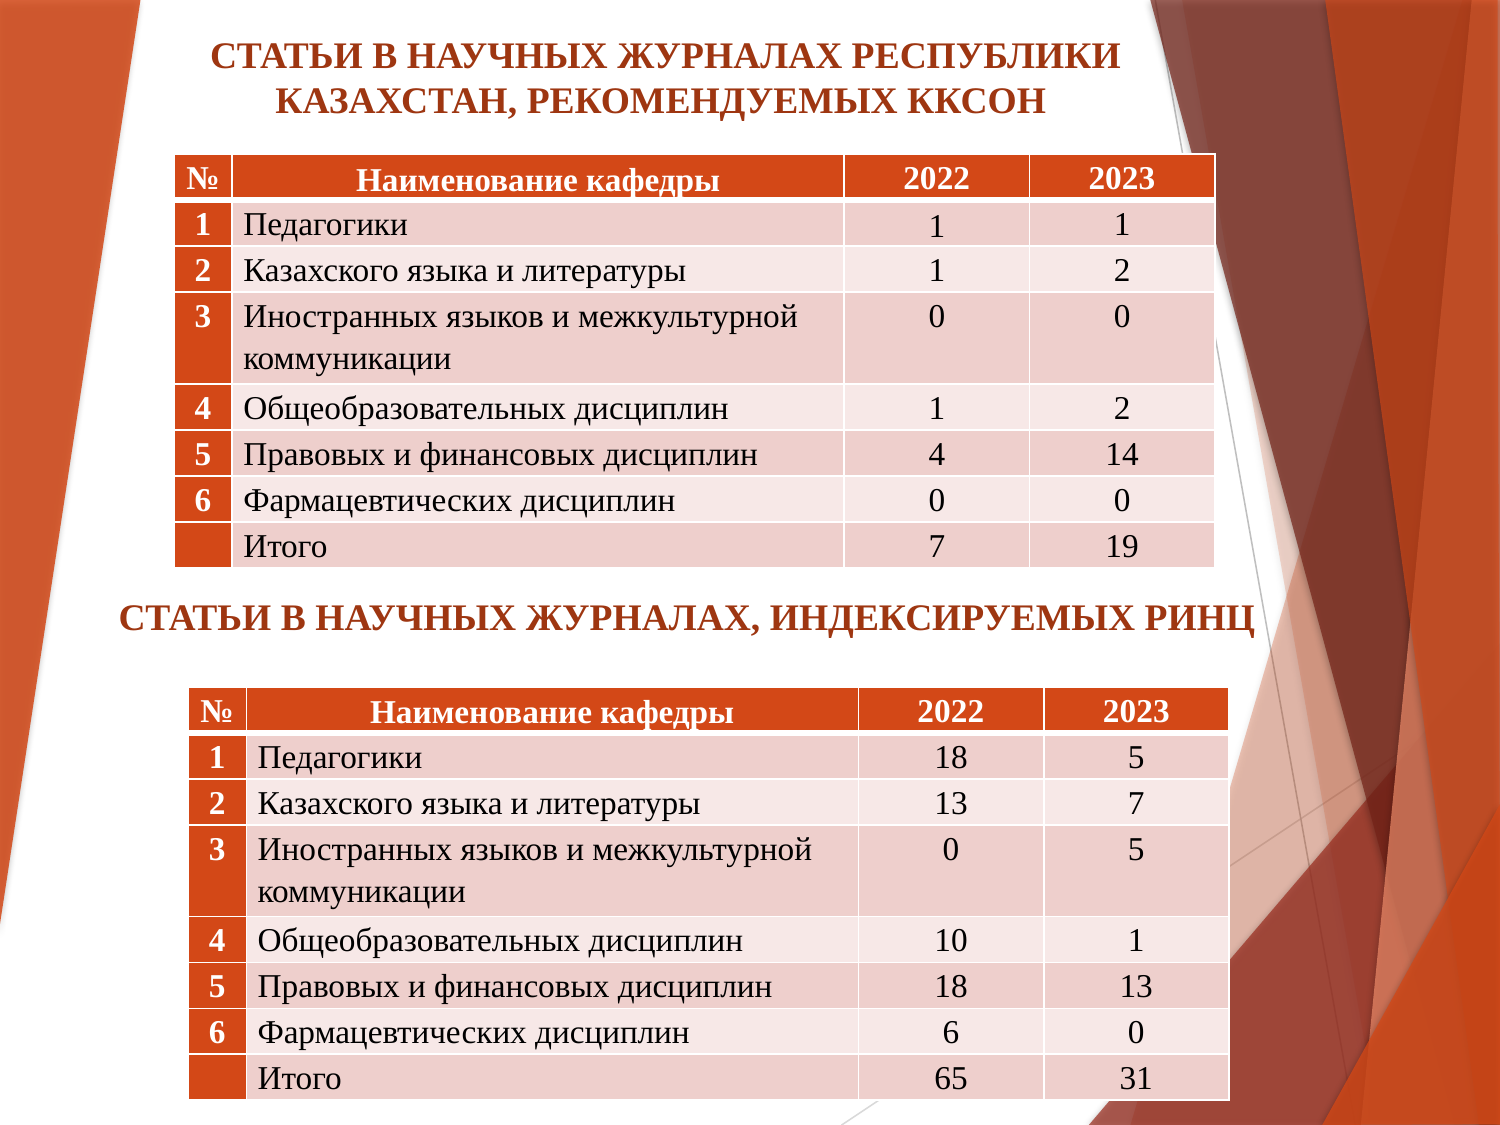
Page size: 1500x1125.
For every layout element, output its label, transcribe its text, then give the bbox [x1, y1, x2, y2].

table_header 2023 [1045, 688, 1228, 730]
table_cell Казахского языка и литературы [247, 780, 858, 824]
text_box СТАТЬИ В НАУЧНЫХ ЖУРНАЛАХ, ИНДЕКСИРУЕМЫХ РИНЦ [103, 585, 1314, 646]
table_cell 0 [1030, 293, 1214, 383]
table_cell 5 [189, 963, 246, 1008]
table_header № [175, 155, 231, 197]
table_cell Педагогики [233, 203, 843, 245]
table_cell 1 [175, 203, 231, 245]
table_cell 2 [1030, 247, 1214, 291]
table_cell 7 [1045, 780, 1228, 824]
table_cell 18 [859, 736, 1043, 778]
table_cell 2 [189, 780, 246, 824]
table_cell 13 [859, 780, 1043, 824]
table_cell Фармацевтических дисциплин [233, 477, 843, 521]
table_cell Педагогики [247, 736, 858, 778]
table_cell 0 [845, 477, 1029, 521]
table_cell 31 [1045, 1055, 1228, 1099]
table_header Наименование кафедры [233, 155, 843, 197]
table_cell 2 [1030, 385, 1214, 429]
table_cell 18 [859, 963, 1043, 1008]
table_cell 2 [175, 247, 231, 291]
table_cell 4 [845, 431, 1029, 475]
table_cell 5 [1045, 826, 1228, 916]
table_header № [189, 688, 246, 730]
text_box СТАТЬИ В НАУЧНЫХ ЖУРНАЛАХ РЕСПУБЛИКИ КАЗАХСТАН, РЕКОМЕНДУЕМЫХ ККСОН [173, 23, 1158, 129]
table_cell Правовых и финансовых дисциплин [247, 963, 858, 1008]
table_cell 6 [175, 477, 231, 521]
table_cell 0 [1045, 1009, 1228, 1053]
table_cell Итого [247, 1055, 858, 1099]
table_cell 3 [189, 826, 246, 916]
table_cell Итого [233, 523, 843, 567]
table_cell 3 [175, 293, 231, 383]
table_cell 1 [845, 247, 1029, 291]
table_cell [175, 523, 231, 567]
table_cell 6 [859, 1009, 1043, 1053]
table_cell 0 [1030, 477, 1214, 521]
table_header 2023 [1030, 155, 1214, 197]
table_cell Казахского языка и литературы [233, 247, 843, 291]
table_cell 14 [1030, 431, 1214, 475]
table_cell 1 [1030, 203, 1214, 245]
table_cell 5 [1045, 736, 1228, 778]
table_cell 65 [859, 1055, 1043, 1099]
table_cell 4 [189, 917, 246, 962]
table_header 2022 [845, 155, 1029, 197]
table_header Наименование кафедры [247, 688, 858, 730]
table_cell 4 [175, 385, 231, 429]
table_cell 6 [189, 1009, 246, 1053]
table_cell [189, 1055, 246, 1099]
table_cell Правовых и финансовых дисциплин [233, 431, 843, 475]
table_cell 0 [859, 826, 1043, 916]
table_cell Иностранных языков и межкультурной коммуникации [233, 293, 843, 383]
table_cell Общеобразовательных дисциплин [247, 917, 858, 962]
table_cell Общеобразовательных дисциплин [233, 385, 843, 429]
table_cell 1 [845, 385, 1029, 429]
table_cell 5 [175, 431, 231, 475]
table_cell Фармацевтических дисциплин [247, 1009, 858, 1053]
table_cell 1 [1045, 917, 1228, 962]
table_cell 13 [1045, 963, 1228, 1008]
table_header 2022 [859, 688, 1043, 730]
table_cell 19 [1030, 523, 1214, 567]
table_cell 10 [859, 917, 1043, 962]
table_cell 0 [845, 293, 1029, 383]
table_cell 1 [845, 203, 1029, 245]
table_cell 1 [189, 736, 246, 778]
table_cell Иностранных языков и межкультурной коммуникации [247, 826, 858, 916]
table_cell 7 [845, 523, 1029, 567]
